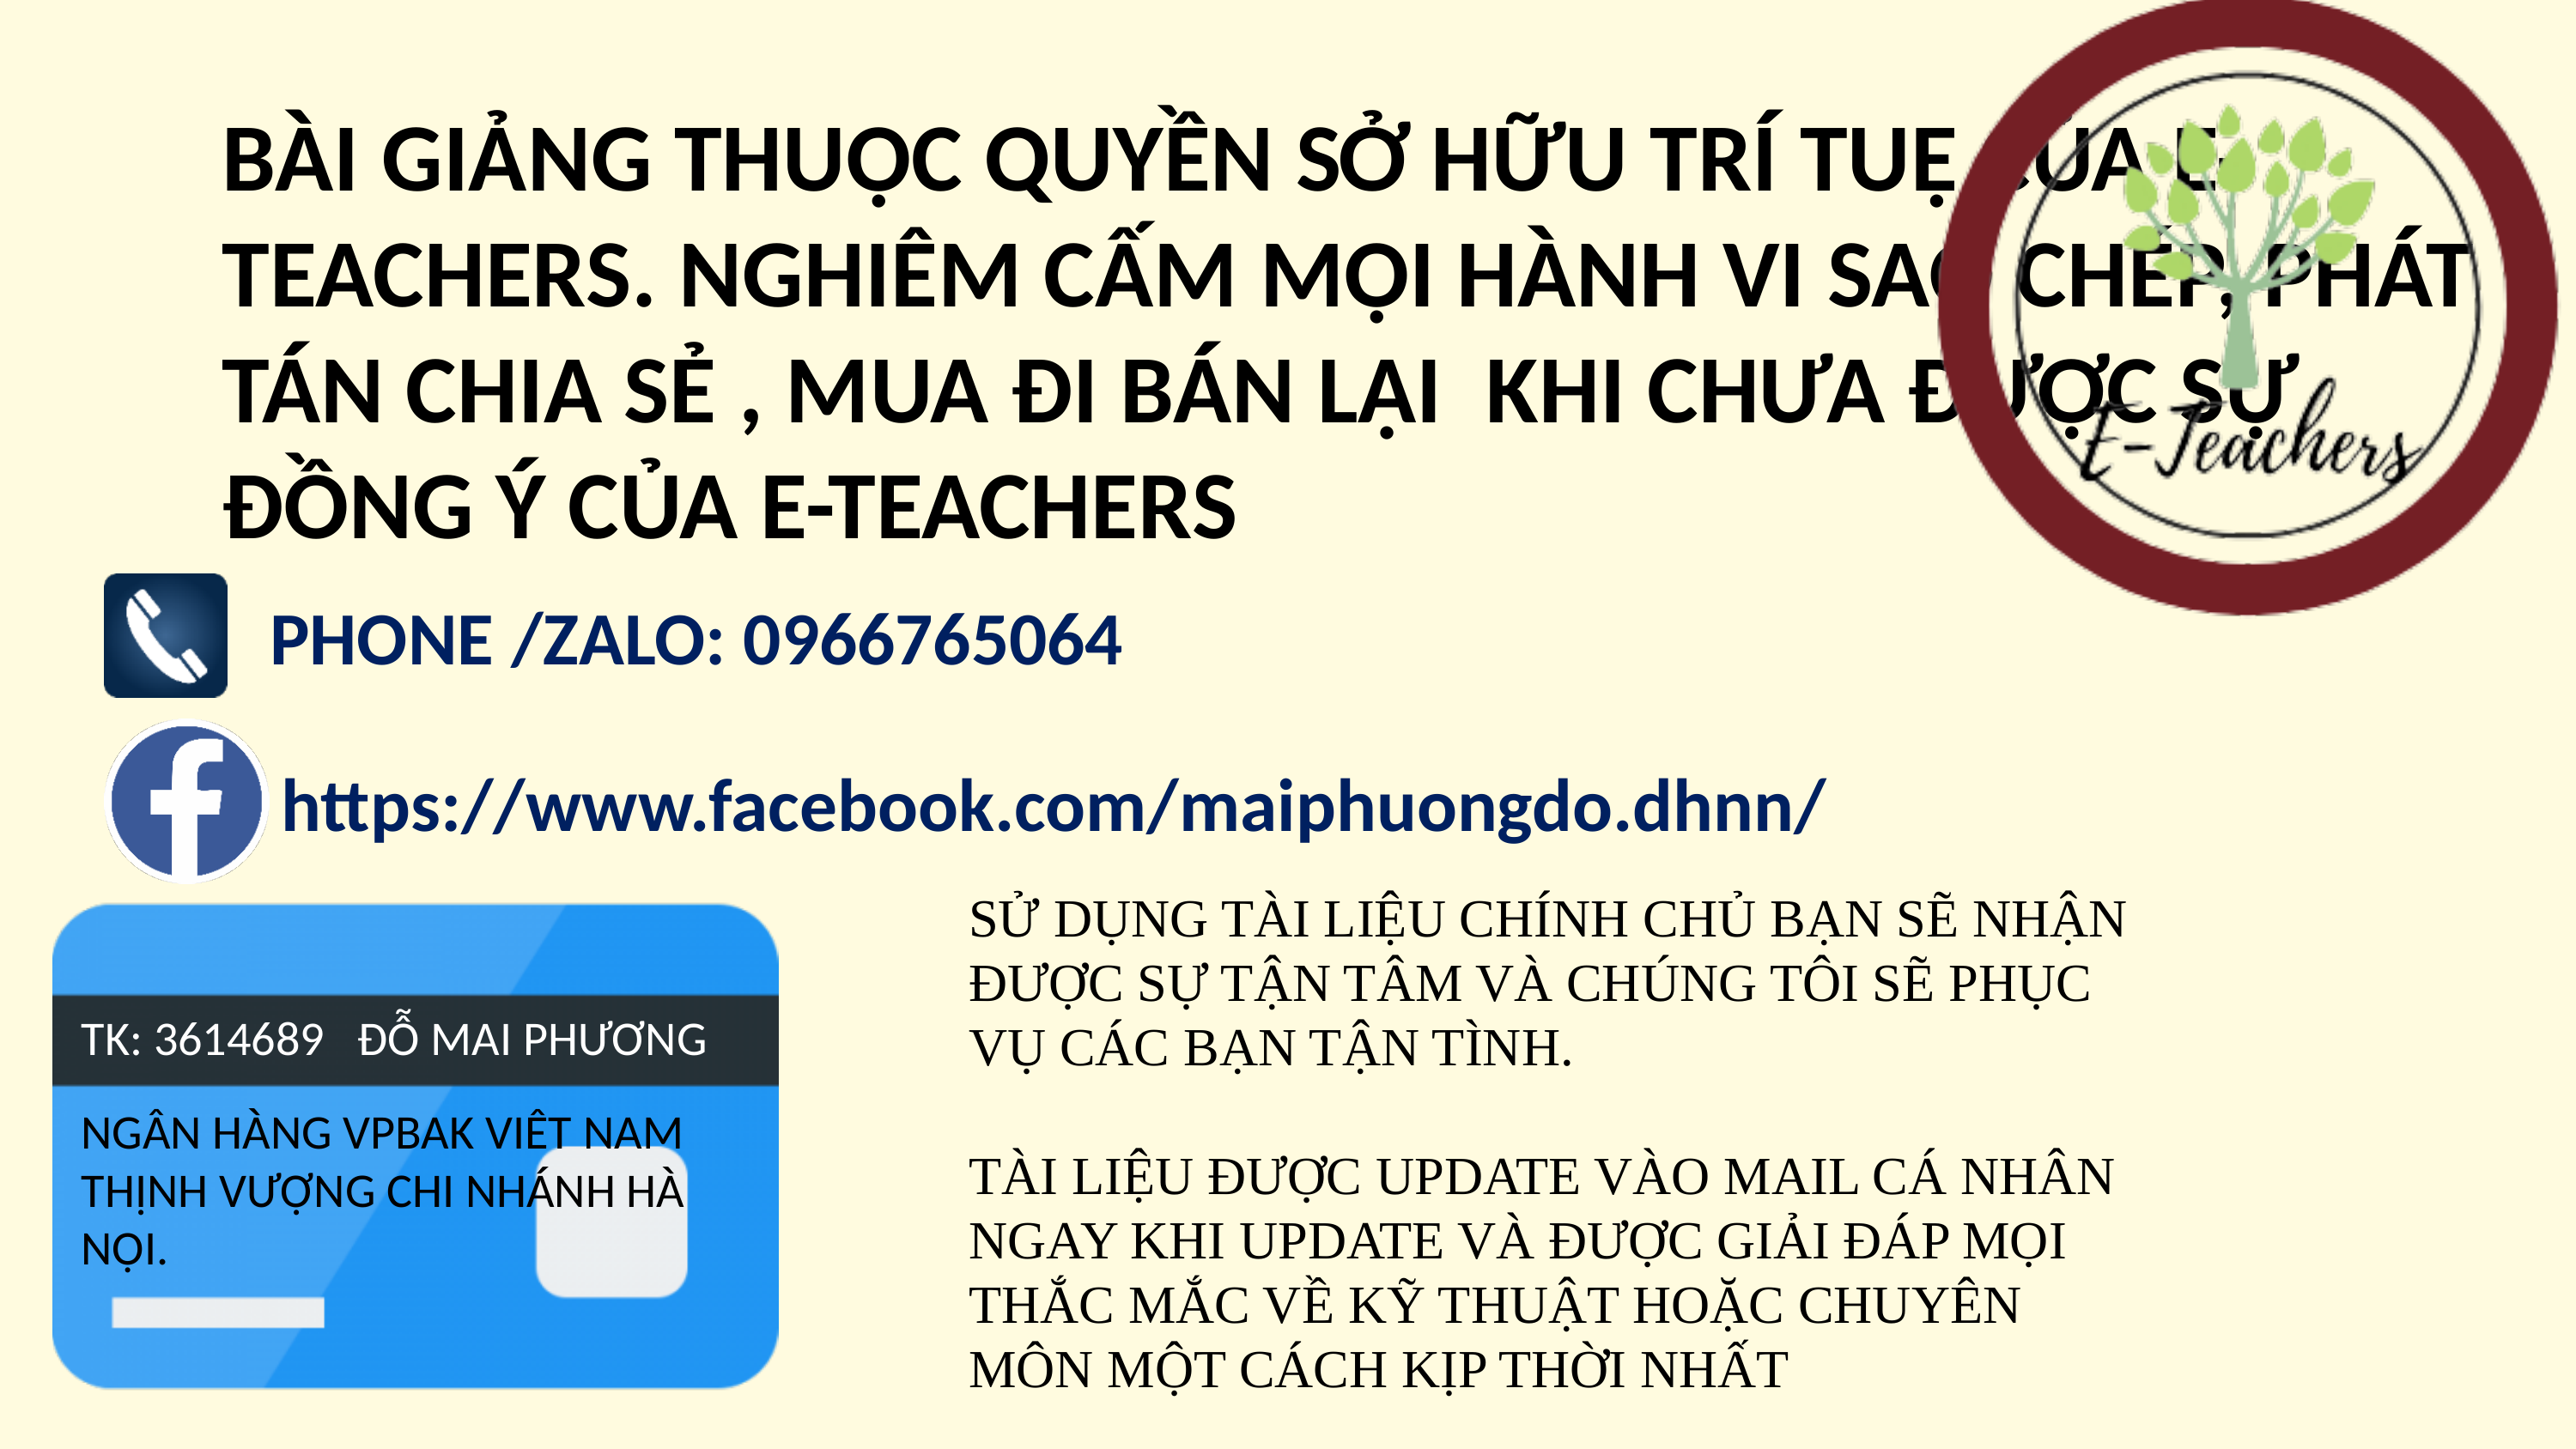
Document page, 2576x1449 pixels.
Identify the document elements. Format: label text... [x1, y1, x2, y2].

text_box SỬ DỤNG TÀI LIỆU CHÍNH CHỦ BẠN SẼ NHẬN ĐƯỢC SỰ TẬN TÂM VÀ CHÚNG TÔI SẼ PHỤC VỤ CÁC BẠN TẬN TÌNH. TÀI LIỆU ĐƯỢC UPDATE VÀO MAIL CÁ NHÂN NGAY KHI UPDATE VÀ ĐƯỢC GIẢI ĐÁP MỌI THẮC MẮC VỀ KỸ THUẬT HOẶC CHUYÊN MÔN MỘT CÁCH KỊP THỜI NHẤT [956, 877, 2144, 1405]
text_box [103, 718, 2075, 884]
picture [1915, 0, 2576, 619]
text_box BÀI GIẢNG THUỘC QUYỀN SỞ HỮU TRÍ TUỆ CỦA E-TEACHERS. NGHIÊM CẤM MỌI HÀNH VI SAO CHÉP, PHÁT TÁN CHIA SẺ , MUA ĐI BÁN LẠI KHI CHƯA ĐƯỢC SỰ ĐỒNG Ý CỦA E-TEACHERS [210, 88, 1911, 564]
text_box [52, 784, 795, 1449]
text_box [103, 573, 1410, 698]
